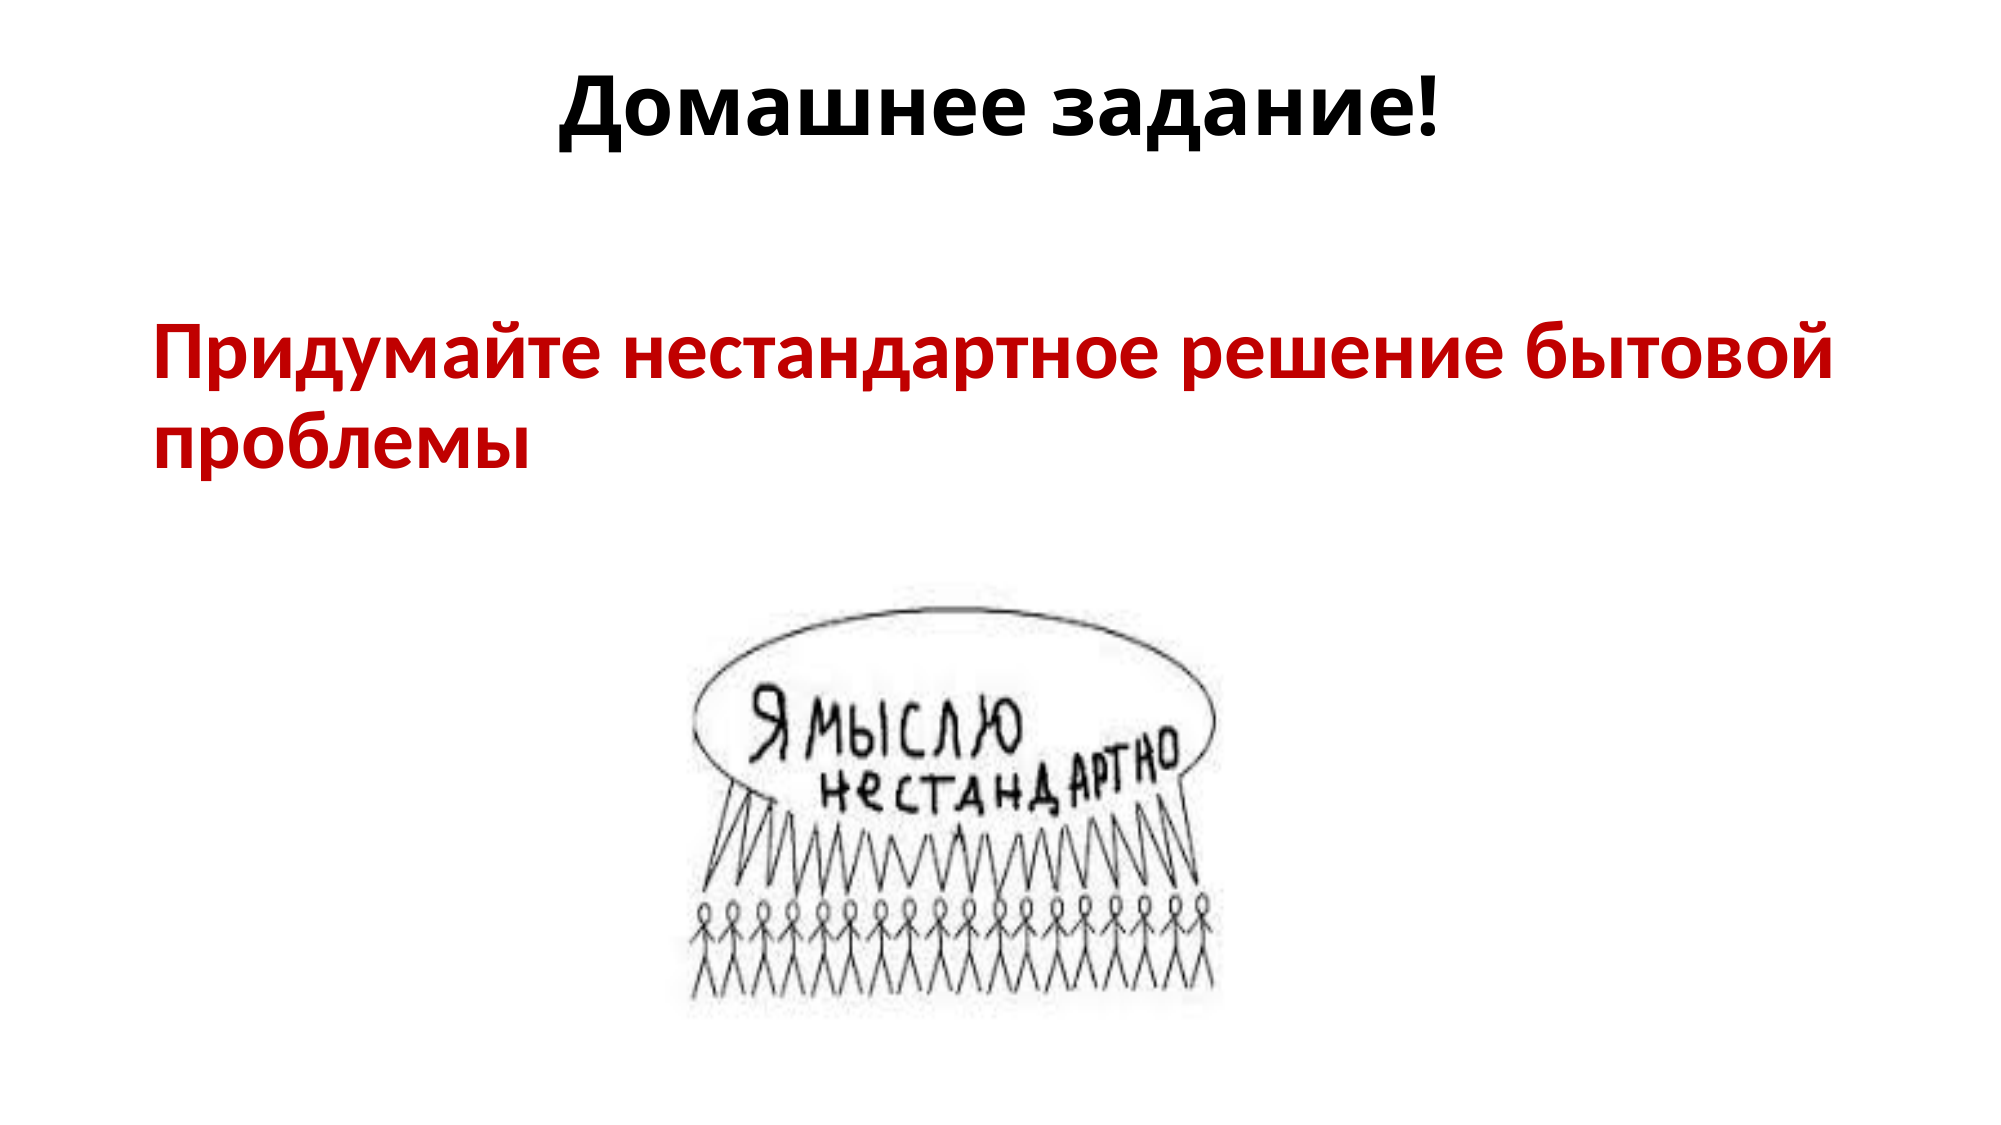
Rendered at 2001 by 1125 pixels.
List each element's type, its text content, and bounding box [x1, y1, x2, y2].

list Придумайте нестандартное решение бытовой проблемы [137, 299, 1863, 1014]
title Домашнее задание! [137, 0, 1863, 218]
picture [626, 475, 1397, 1050]
